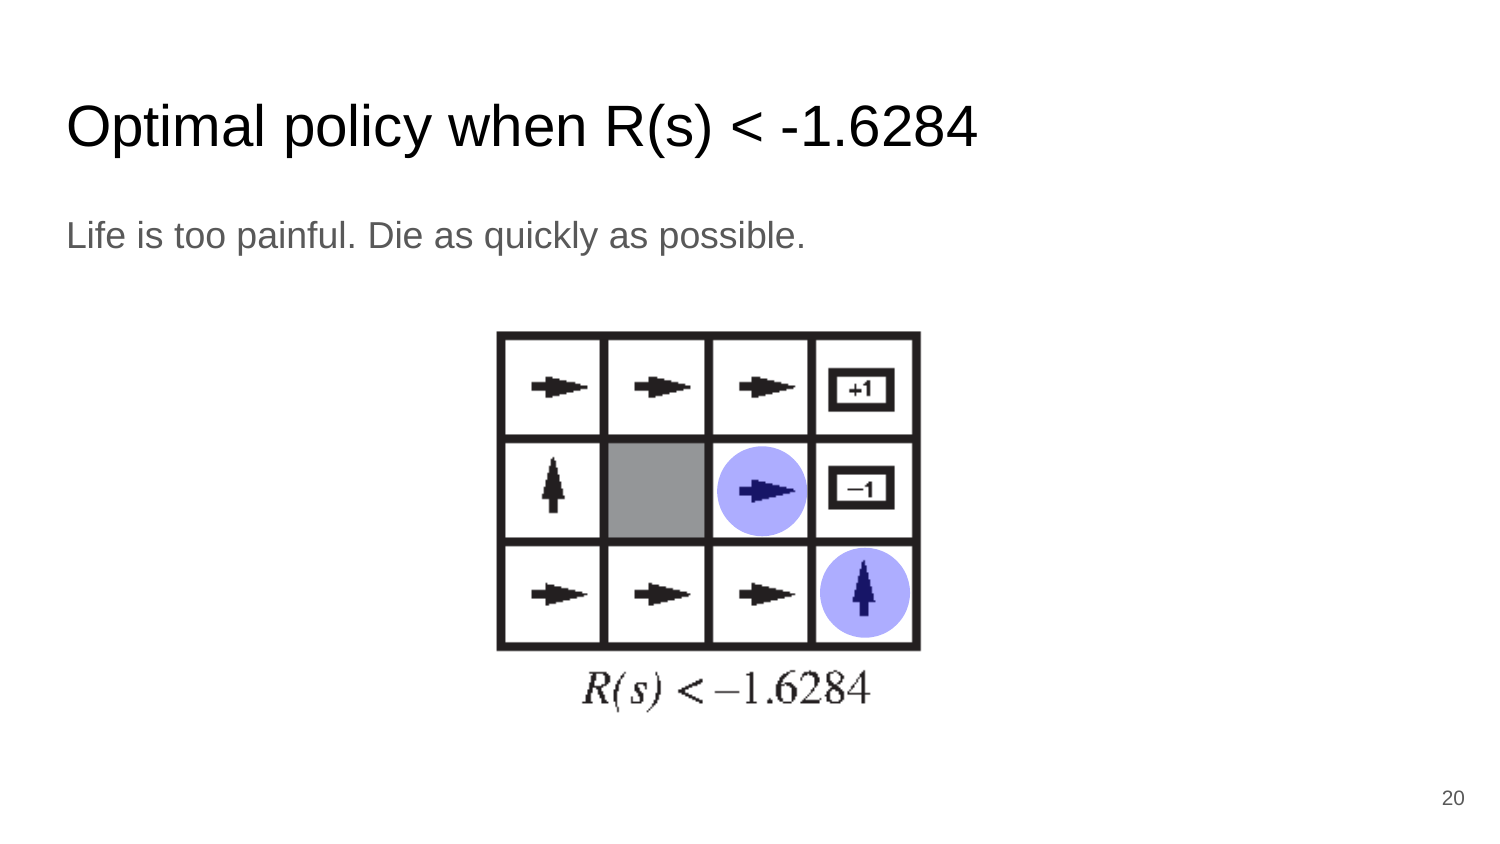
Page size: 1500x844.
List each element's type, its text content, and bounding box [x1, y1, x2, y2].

list Life is too painful. Die as quickly as possible. [51, 189, 1449, 750]
picture [478, 329, 947, 738]
title Optimal policy when R(s) < -1.6284 [51, 72, 1449, 167]
slide_number ‹#› [1389, 764, 1480, 830]
